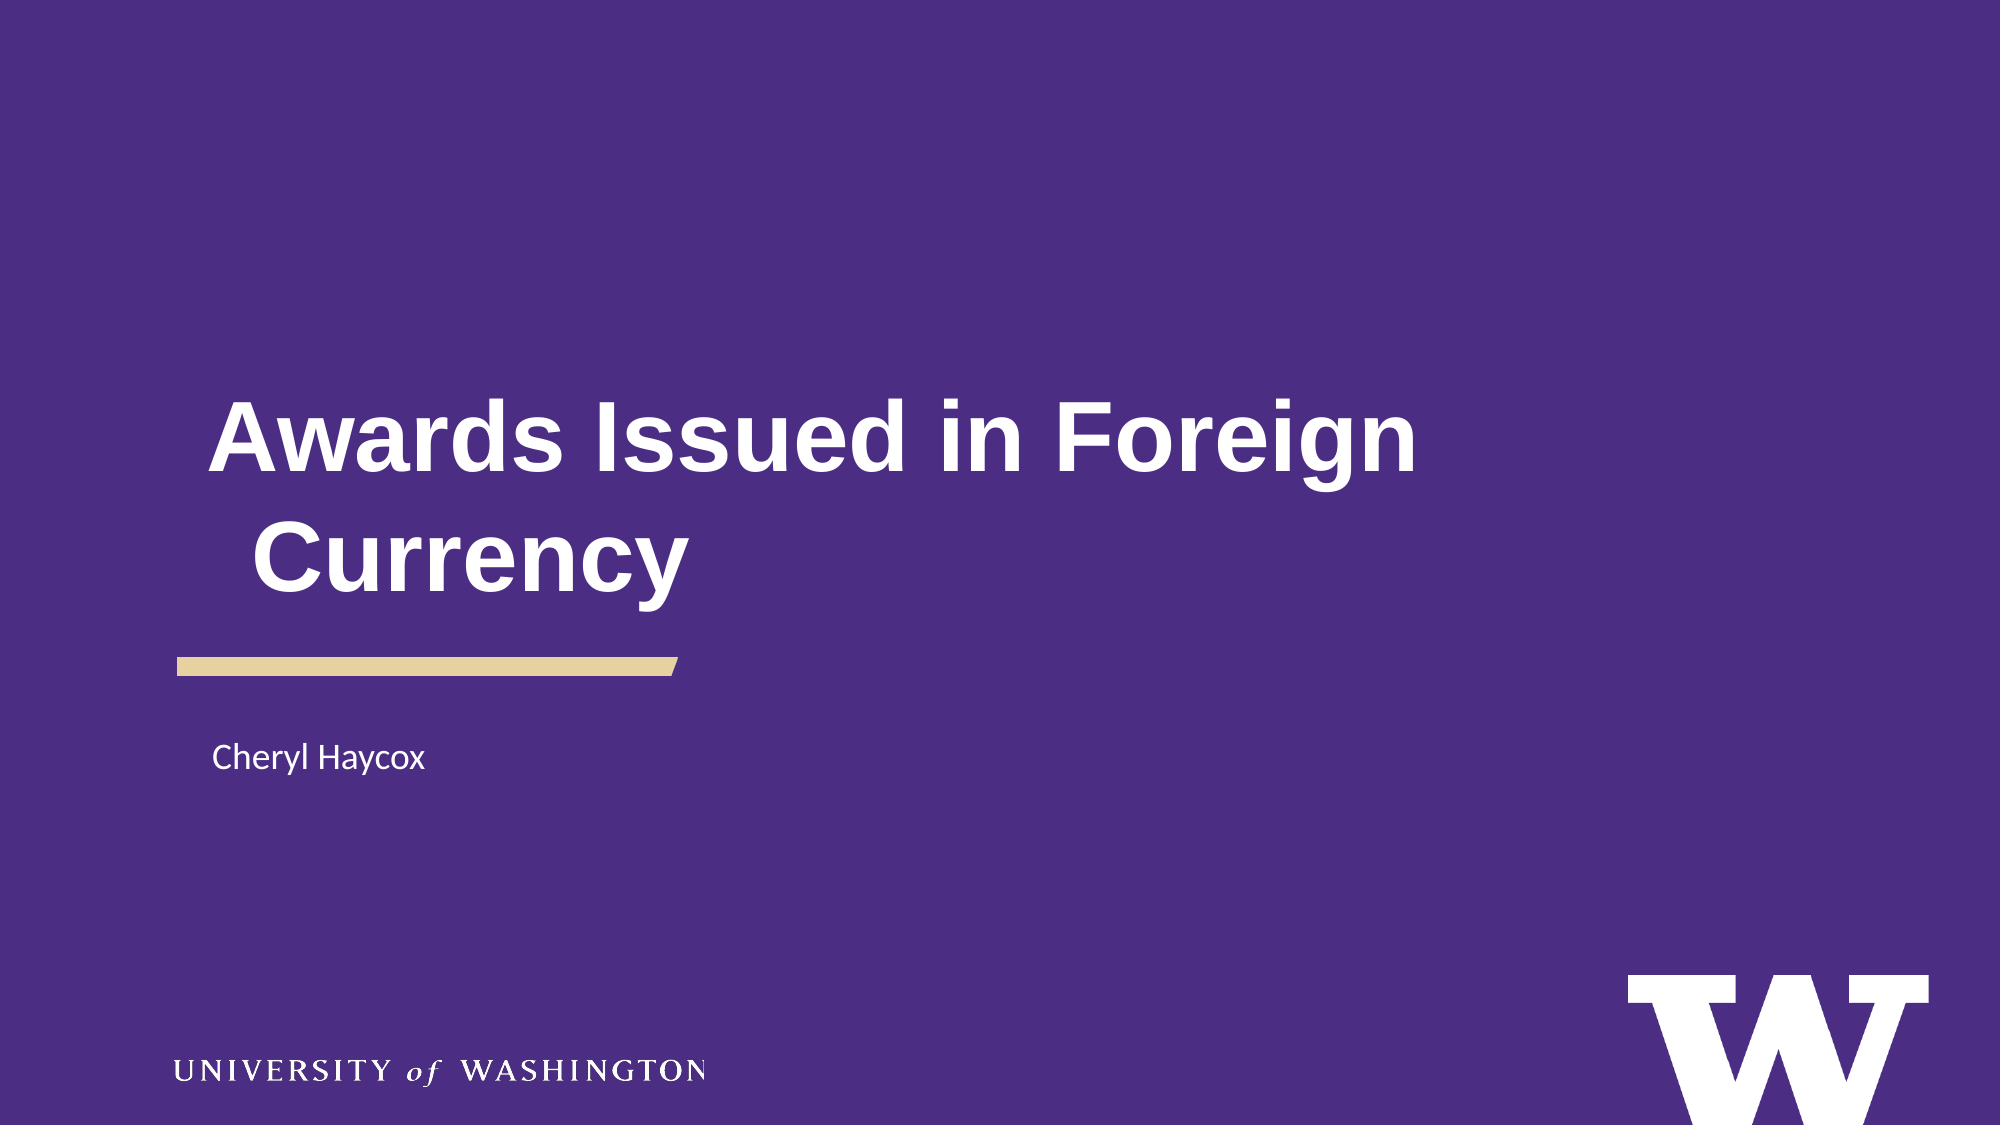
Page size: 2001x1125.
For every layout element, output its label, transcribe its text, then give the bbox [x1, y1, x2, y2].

picture [1628, 975, 1929, 1125]
list Awards Issued in Foreign Currency [146, 193, 1672, 627]
picture [148, 1042, 704, 1087]
picture [177, 657, 678, 676]
text_box Cheryl Haycox [197, 724, 714, 785]
